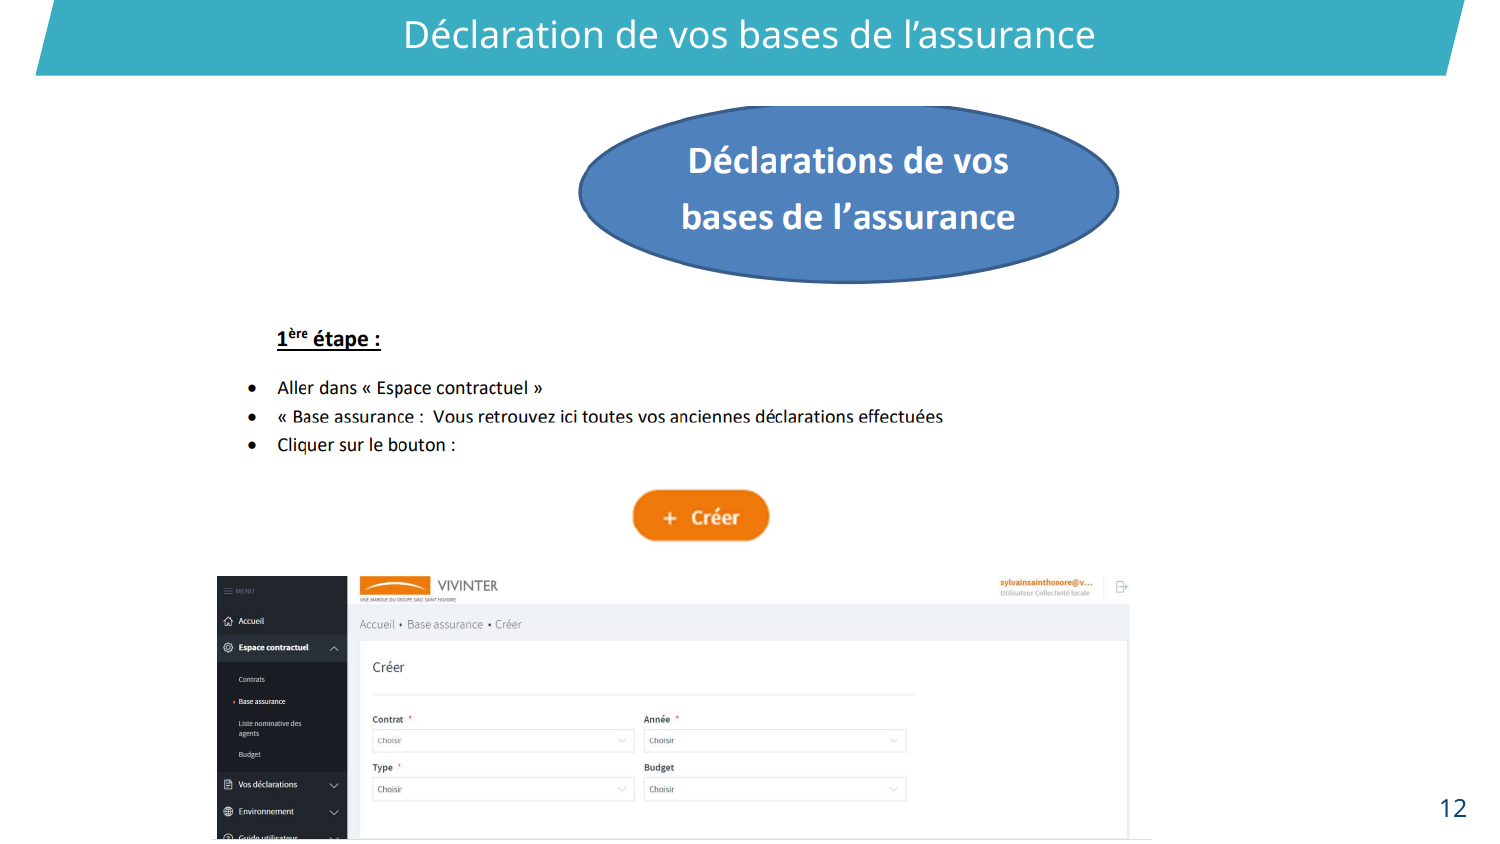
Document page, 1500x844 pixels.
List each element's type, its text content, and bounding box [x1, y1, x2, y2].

list Déclaration de vos bases de l’assurance [53, 3, 1447, 74]
slide_number 12 [1402, 787, 1483, 833]
picture [211, 106, 1152, 844]
